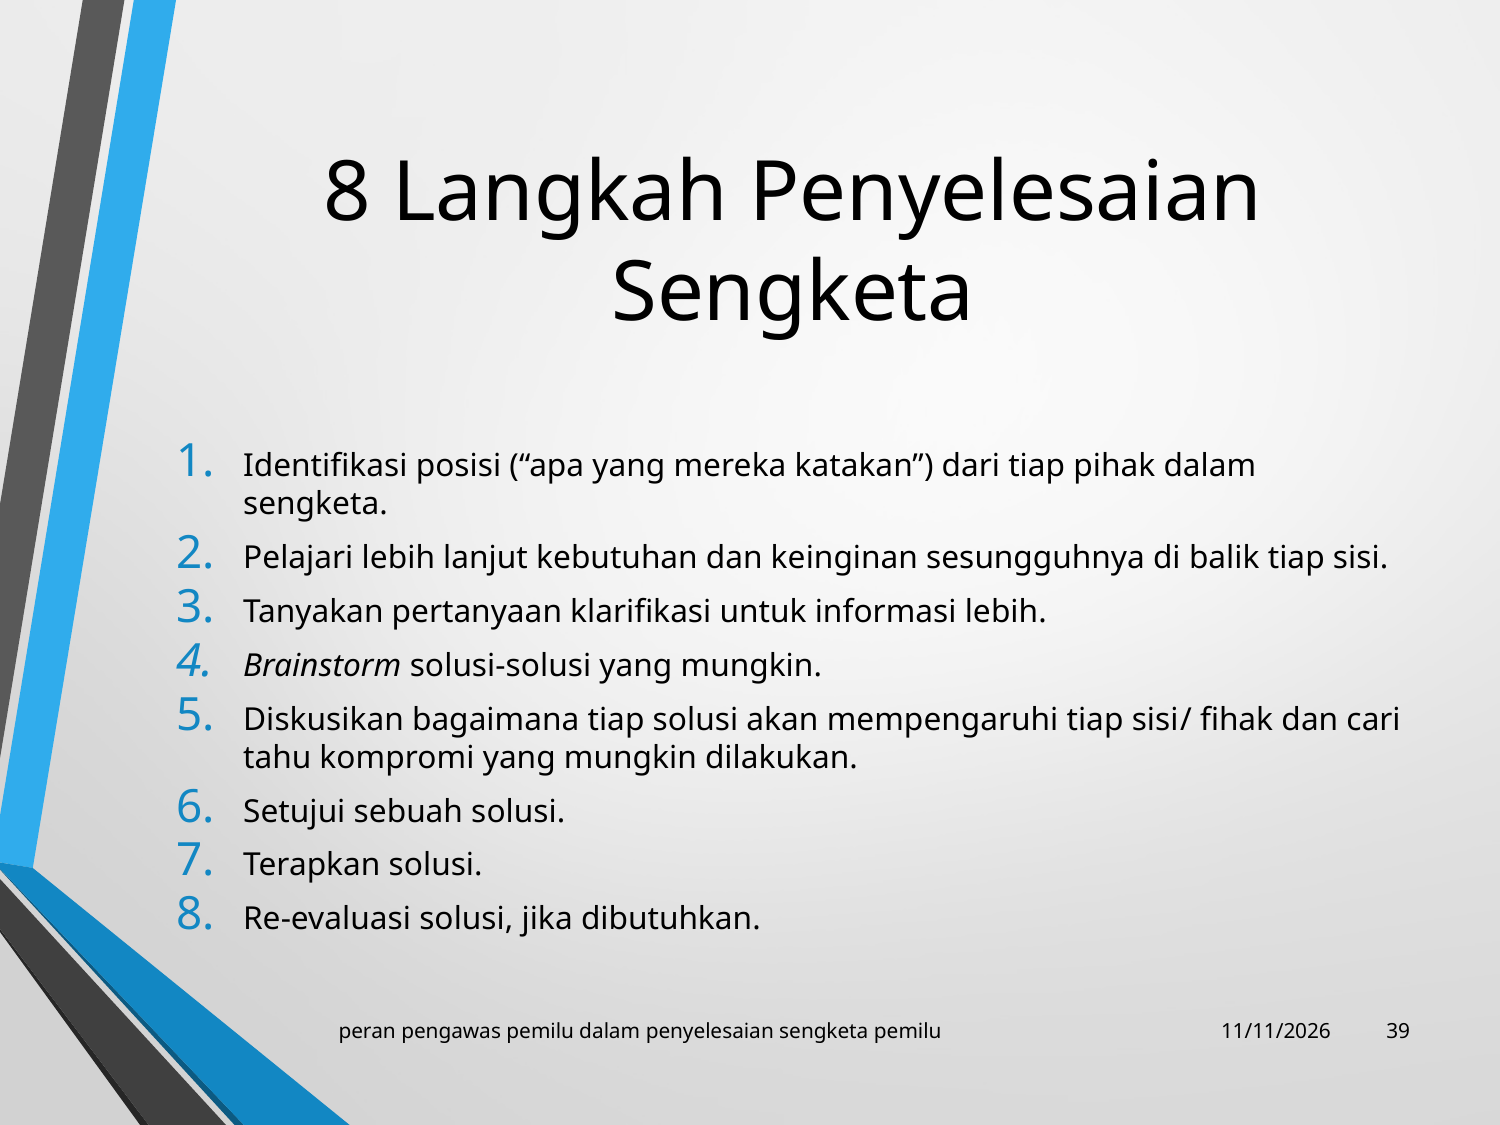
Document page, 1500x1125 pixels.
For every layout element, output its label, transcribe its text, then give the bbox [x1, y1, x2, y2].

footer peran pengawas pemilu dalam penyelesaian sengketa pemilu [323, 1001, 1196, 1062]
slide_number 38 [1354, 1001, 1425, 1062]
title 8 Langkah Penyelesaian Sengketa [161, 75, 1425, 400]
list Identifikasi posisi (“apa yang mereka katakan”) dari tiap pihak dalam sengketa. Pelajari lebih lanjut kebutuhan dan keinginan sesungguhnya di balik tiap sisi. Tanyakan pertanyaan klarifikasi untuk informasi lebih. Brainstorm solusi-solusi yang mungkin. Diskusikan bagaimana tiap solusi akan mempengaruhi tiap sisi/ fihak dan cari tahu kompromi yang mungkin dilakukan. Setujui sebuah solusi. Terapkan solusi. Re-evaluasi solusi, jika dibutuhkan. [161, 437, 1425, 985]
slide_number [1204, 1001, 1346, 1062]
